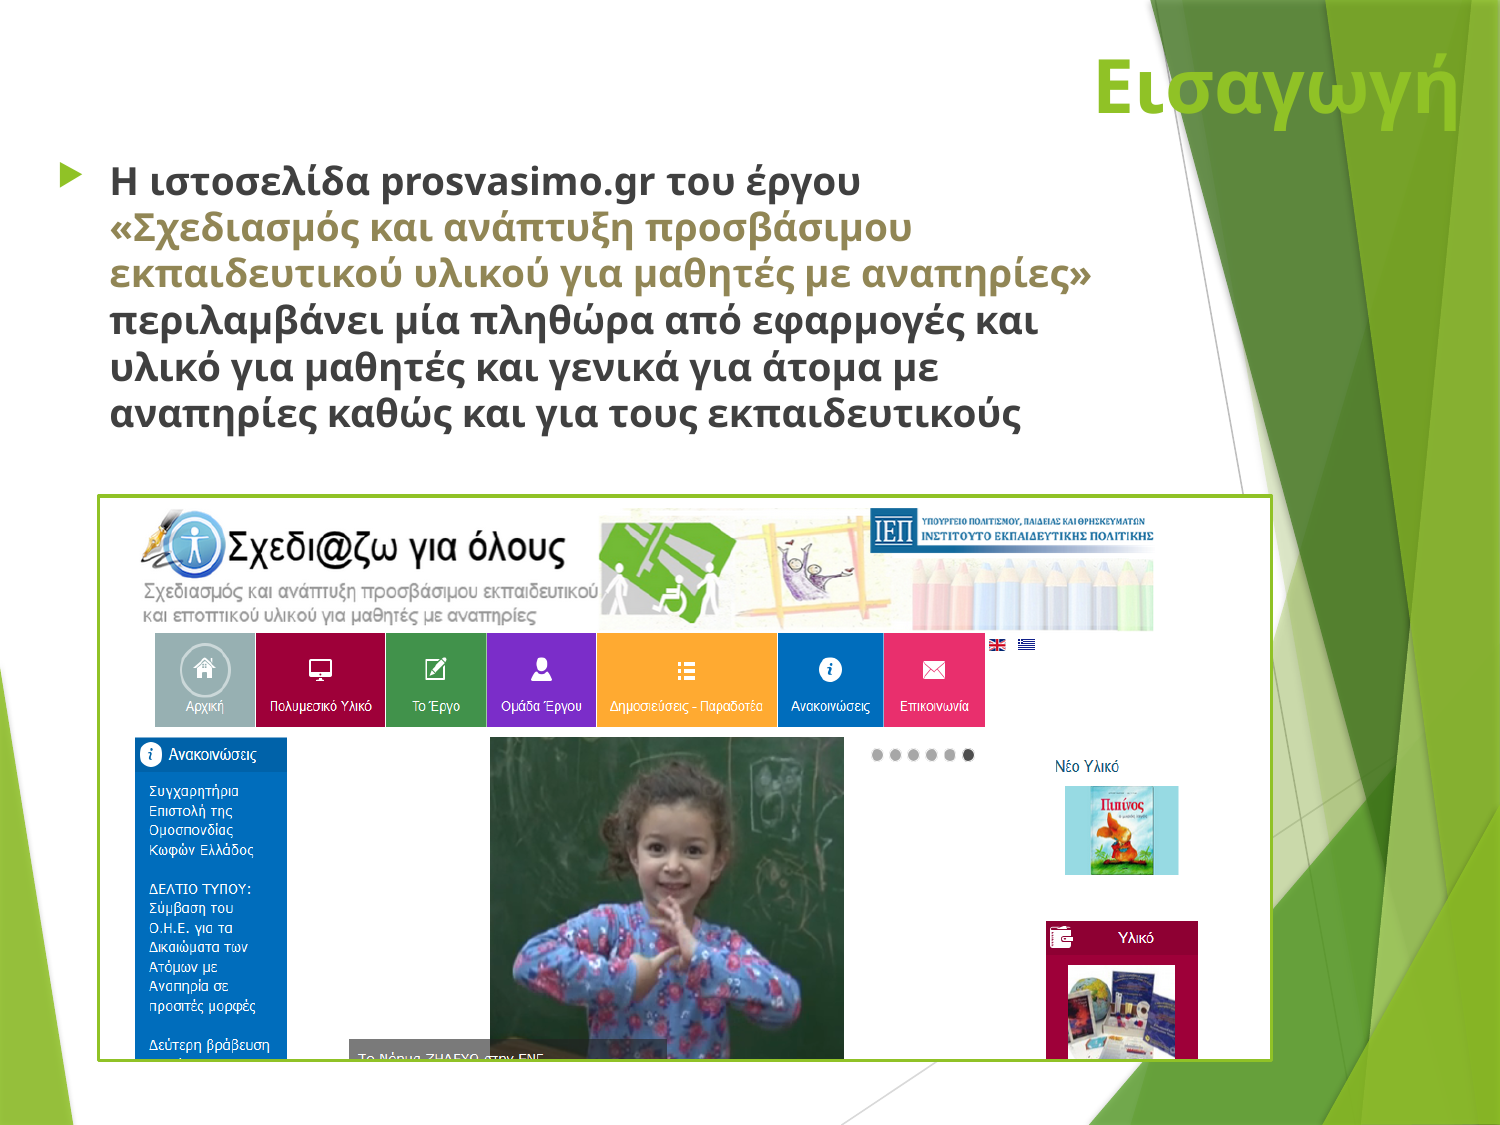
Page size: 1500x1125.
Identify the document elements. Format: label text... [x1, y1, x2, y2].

list Η ιστοσελίδα prosvasimo.gr του έργου «Σχεδιασμός και ανάπτυξη προσβάσιμου εκπαιδευτικού υλικού για μαθητές με αναπηρίες» περιλαμβάνει μία πληθώρα από εφαρμογές και υλικό για μαθητές και γενικά για άτομα με αναπηρίες καθώς και για τους εκπαιδευτικούς [41, 148, 1124, 468]
title Εισαγωγή [395, 30, 1477, 149]
picture [99, 497, 1271, 1060]
